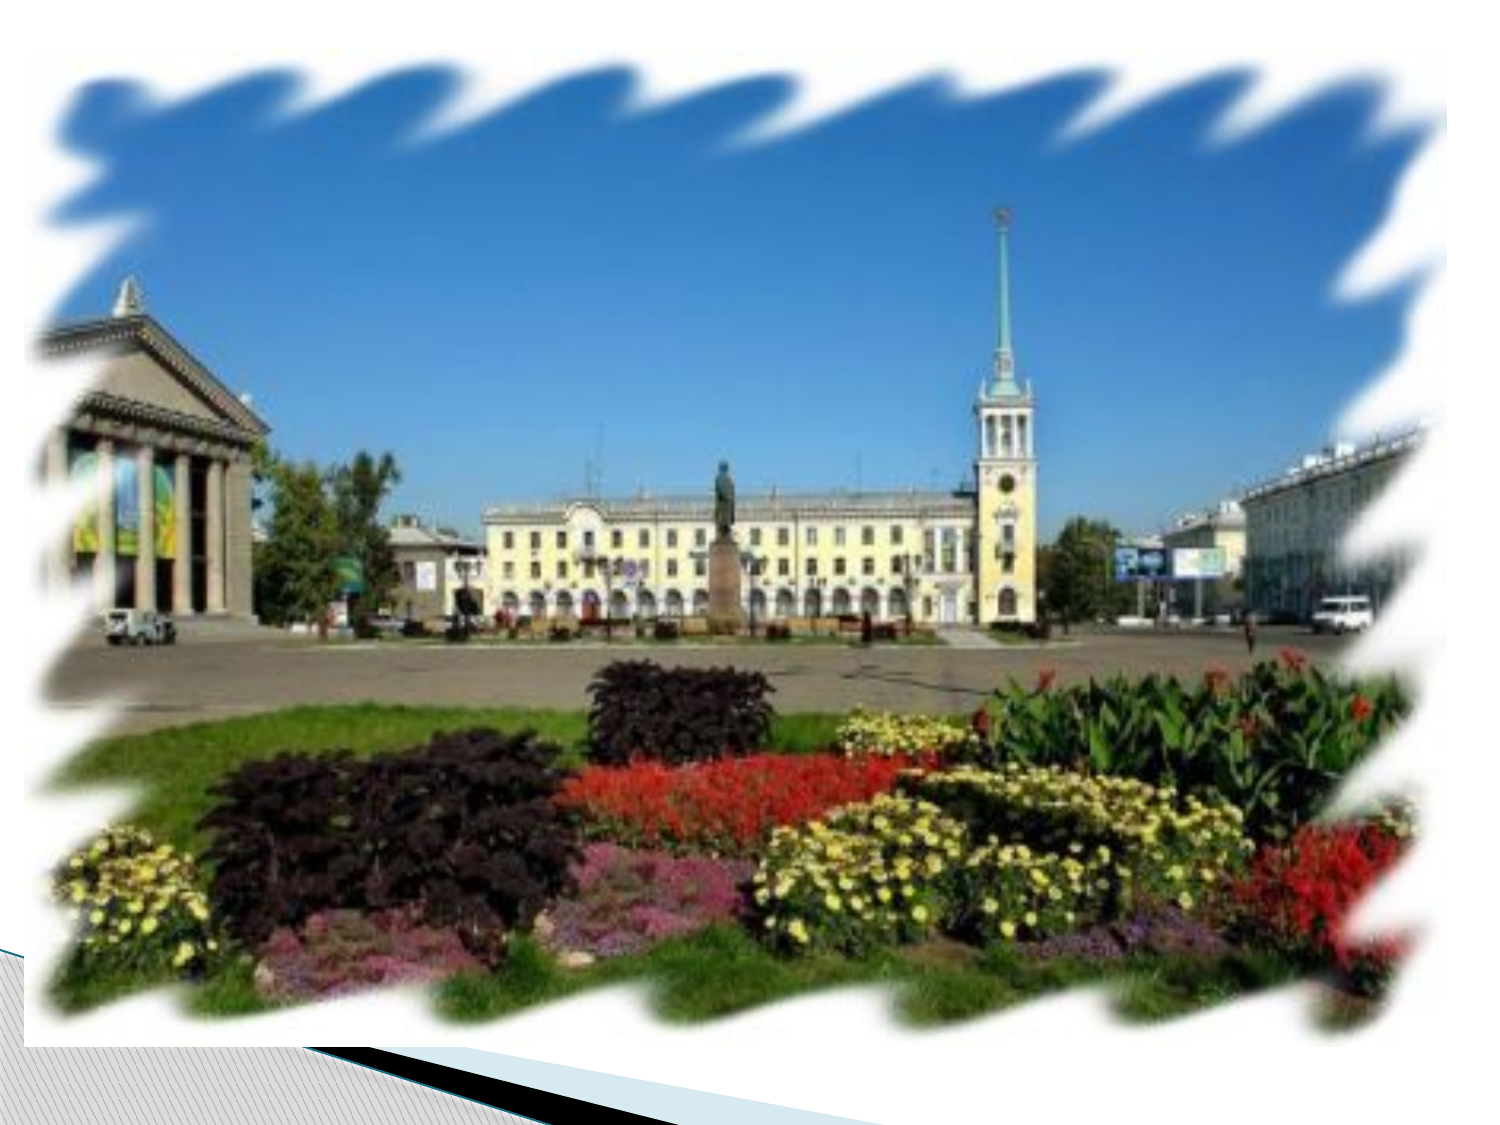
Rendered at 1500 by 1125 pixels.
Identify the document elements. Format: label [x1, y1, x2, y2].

picture [24, 48, 1448, 1047]
